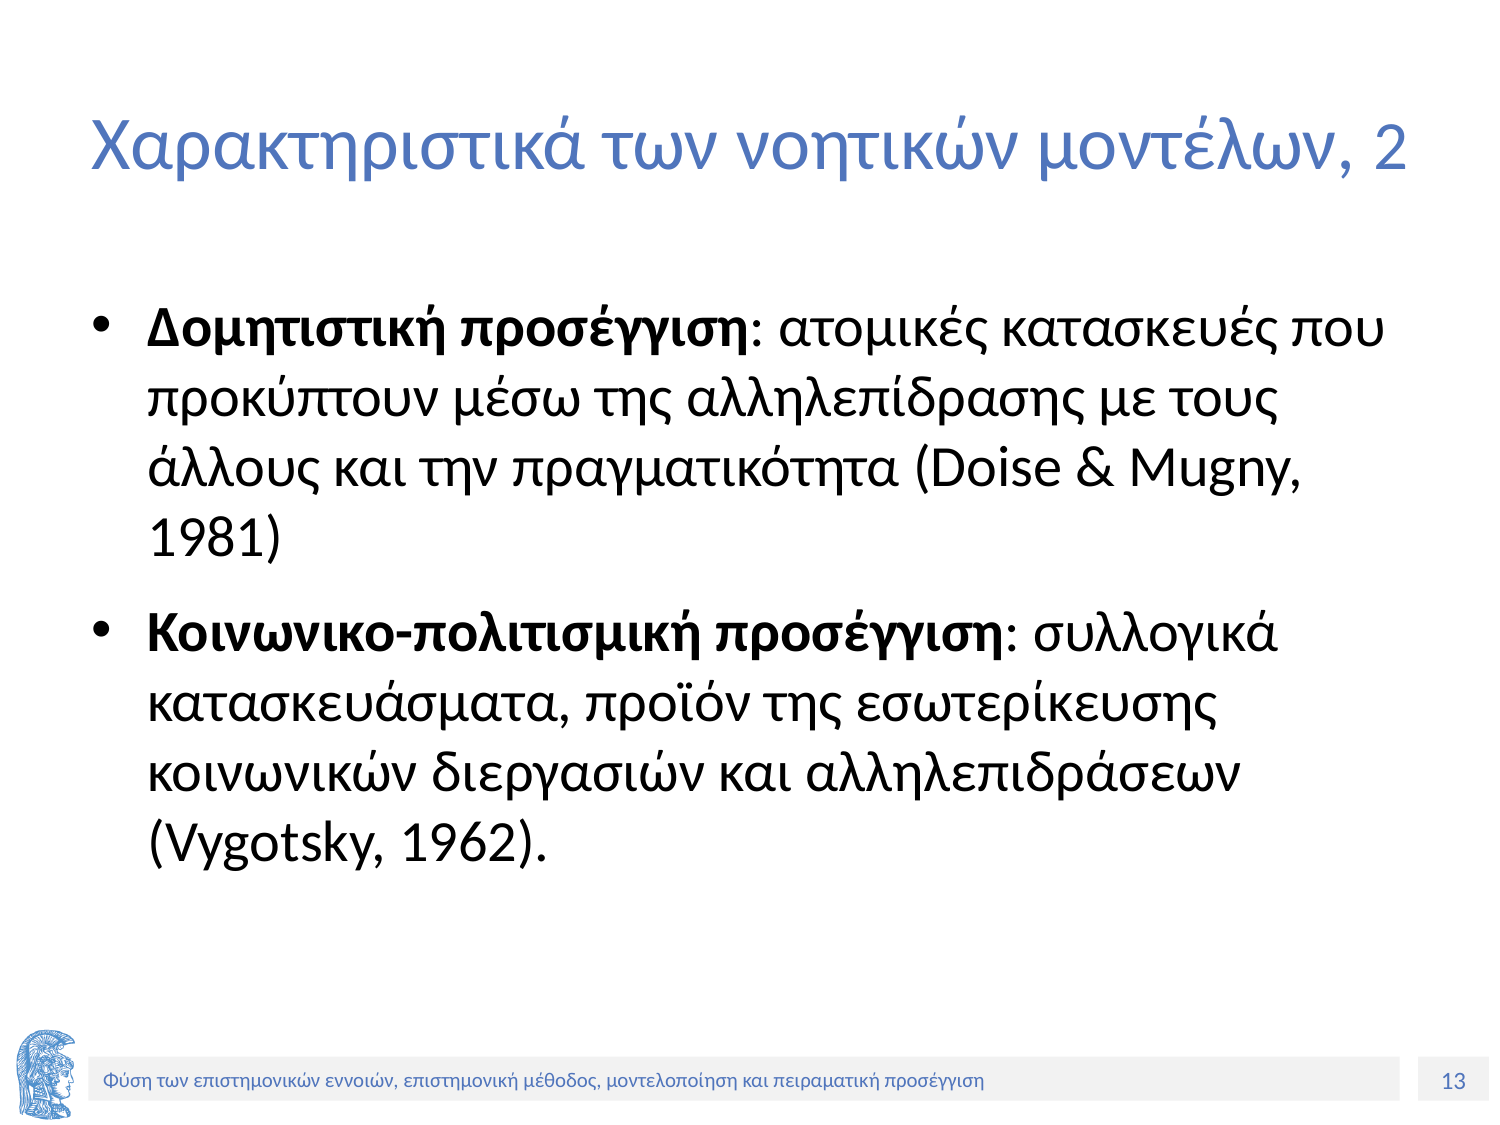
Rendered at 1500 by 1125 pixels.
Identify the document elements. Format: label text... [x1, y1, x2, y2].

list Δομητιστική προσέγγιση: ατομικές κατασκευές που προκύπτουν μέσω της αλληλεπίδρασης με τους άλλους και την πραγματικότητα (Doise & Mugny, 1981) Κοινωνικο-πολιτισμική προσέγγιση: συλλογικά κατασκευάσματα, προϊόν της εσωτερίκευσης κοινωνικών διεργασιών και αλληλεπιδράσεων (Vygotsky, 1962). [76, 280, 1427, 1024]
picture [9, 1026, 81, 1120]
title Χαρακτηριστικά των νοητικών μοντέλων, 2 [75, 45, 1425, 233]
